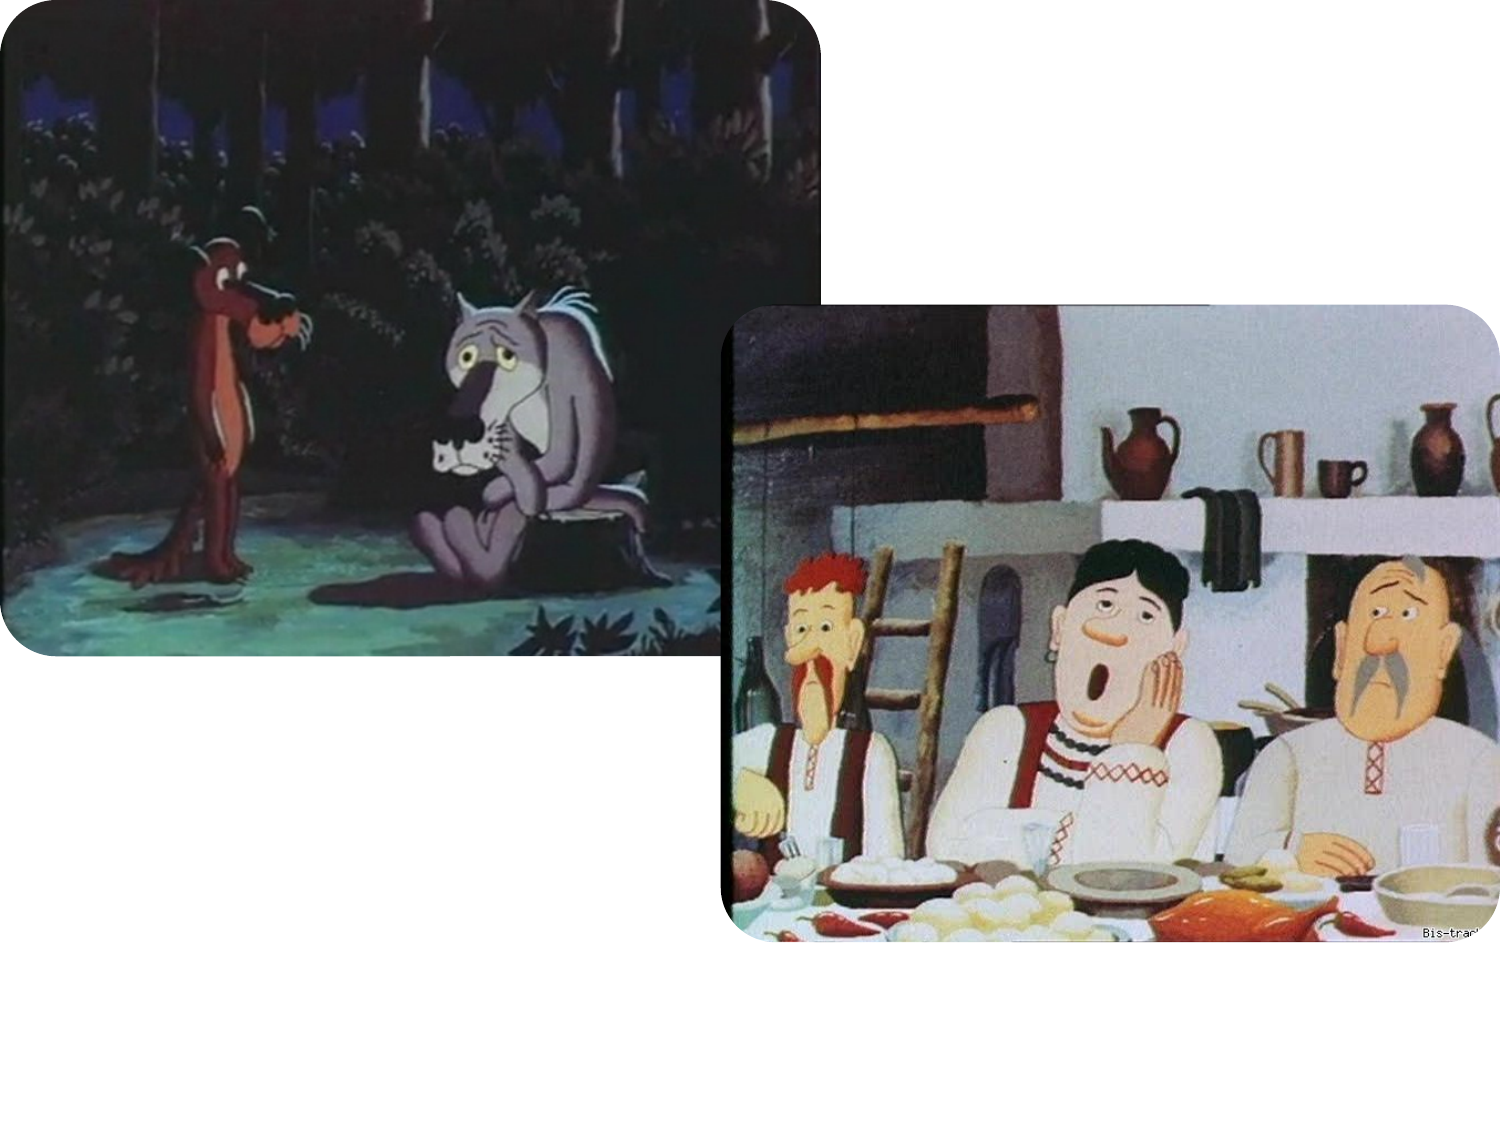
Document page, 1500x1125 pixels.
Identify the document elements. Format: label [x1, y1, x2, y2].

picture [0, 0, 1500, 943]
